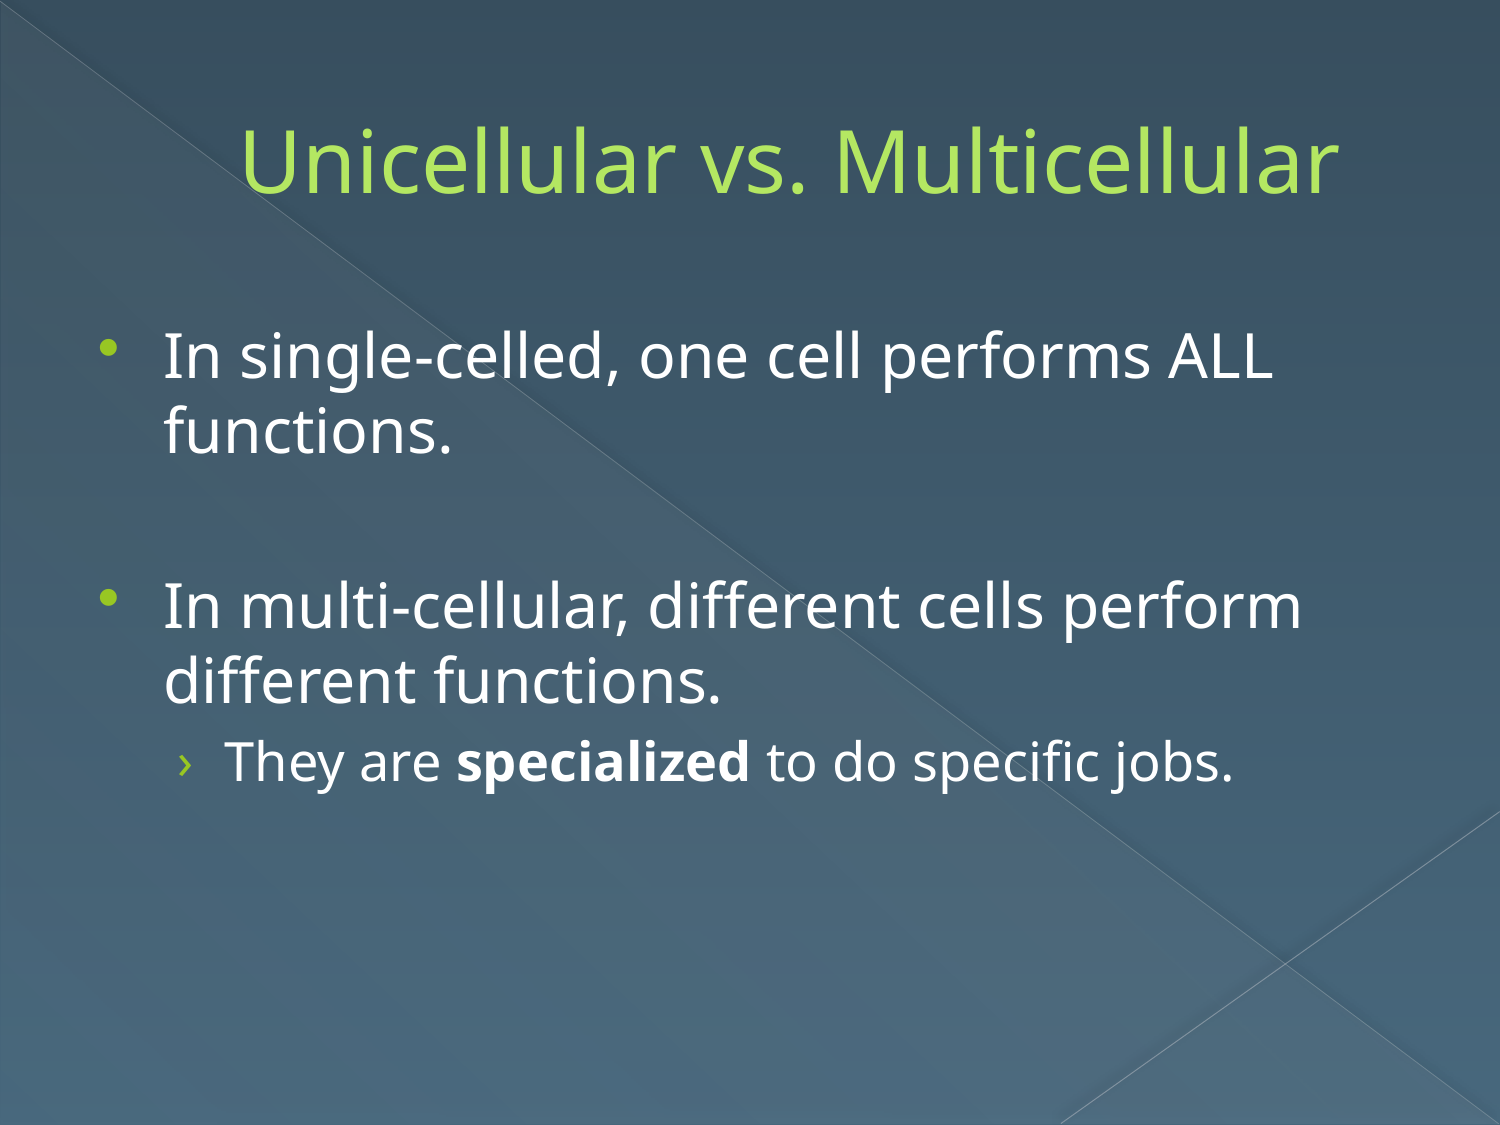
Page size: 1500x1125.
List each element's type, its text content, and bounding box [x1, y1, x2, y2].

title Unicellular vs. Multicellular [75, 43, 1425, 274]
list In single-celled, one cell performs ALL functions. In multi-cellular, different cells perform different functions. They are specialized to do specific jobs. [75, 308, 1425, 1059]
